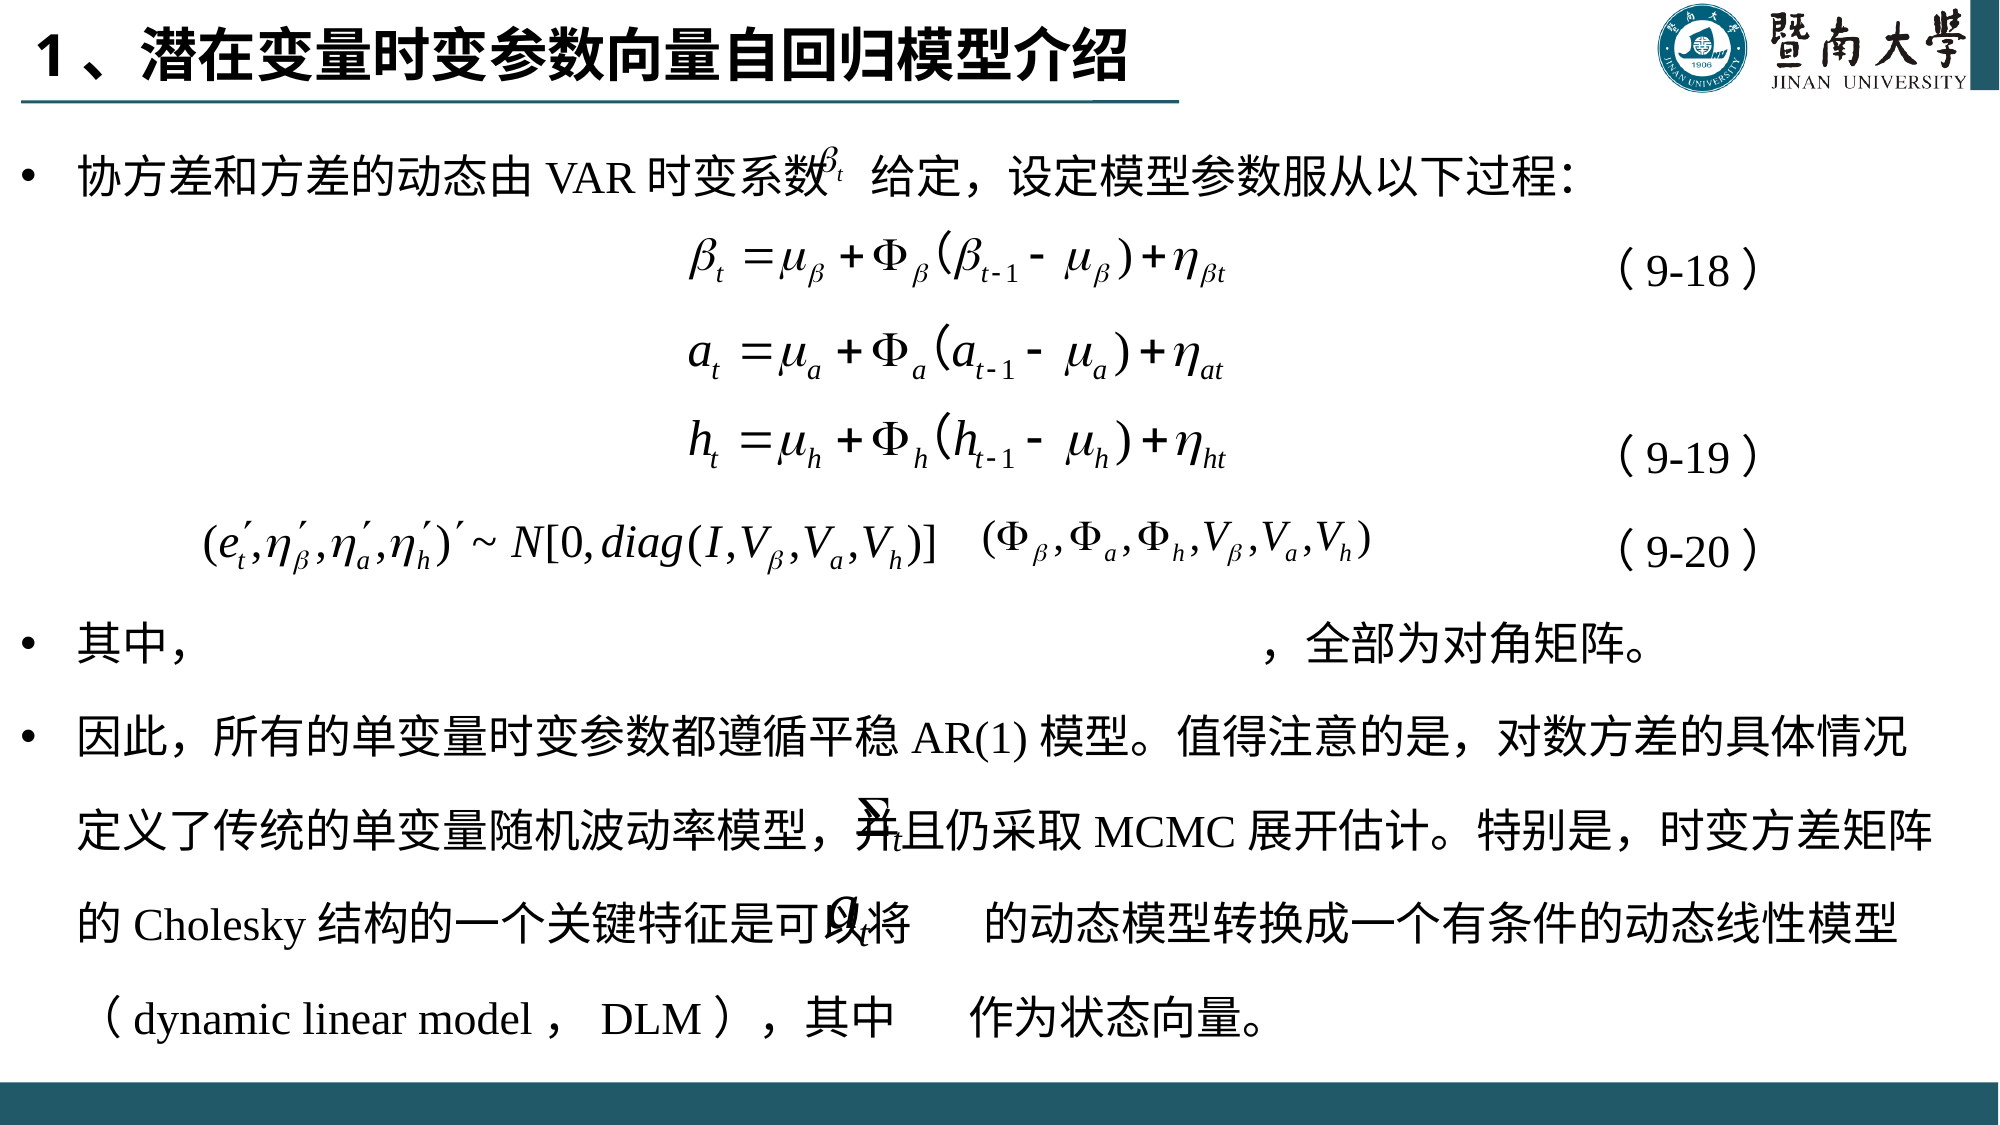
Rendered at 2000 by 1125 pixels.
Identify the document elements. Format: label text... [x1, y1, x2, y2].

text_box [849, 778, 918, 866]
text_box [196, 510, 947, 585]
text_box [815, 861, 884, 963]
picture [1657, 3, 1967, 93]
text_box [679, 316, 1236, 392]
text_box 协方差和方差的动态由VAR时变系数 给定，设定模型参数服从以下过程： （9-18） （9-19） （9-20） 其中， ，全部为对角矩阵。 因此，所有的单变量时变参数都遵循平稳AR(1)模型。值得注意的是，对数方差的具体情况定义了传统的单变量随机波动率模型，并且仍采取MCMC展开估计。特别是，时变方差矩阵的Cholesky结构的一个关键特征是可以将 的动态模型转换成一个有条件的动态线性模型（dynamic linear model，DLM），其中 作为状态向量。 [5, 101, 1962, 1051]
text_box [975, 507, 1378, 577]
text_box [680, 223, 1237, 298]
title 1、潜在变量时变参数向量自回归模型介绍 [19, 0, 1177, 101]
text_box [680, 404, 1236, 481]
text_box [808, 134, 850, 191]
